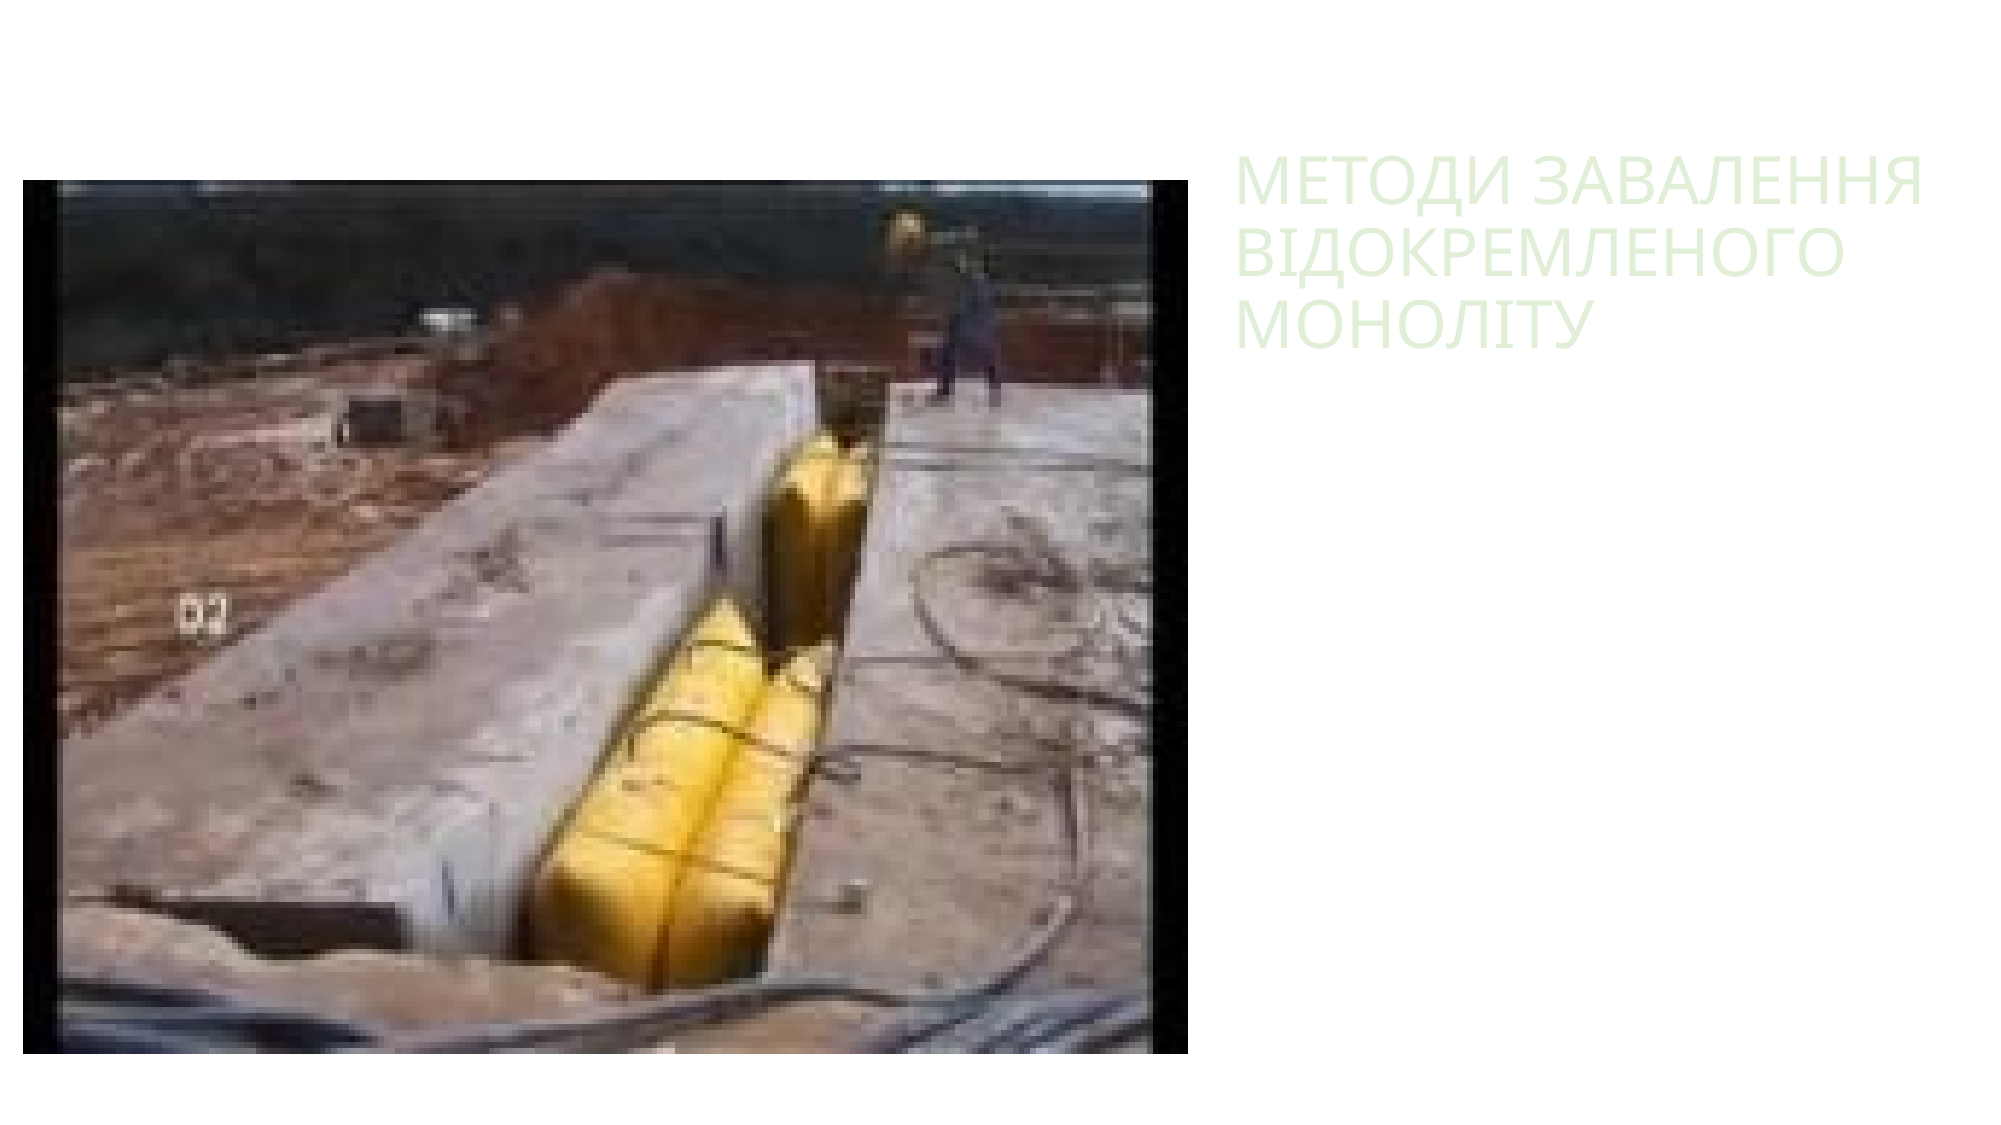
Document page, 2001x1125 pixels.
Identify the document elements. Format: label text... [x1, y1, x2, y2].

picture [23, 180, 1189, 1054]
title МЕТОДИ ЗАВАЛЕННЯ ВІДОКРЕМЛЕНОГО МОНОЛІТУ [16, 108, 1984, 364]
